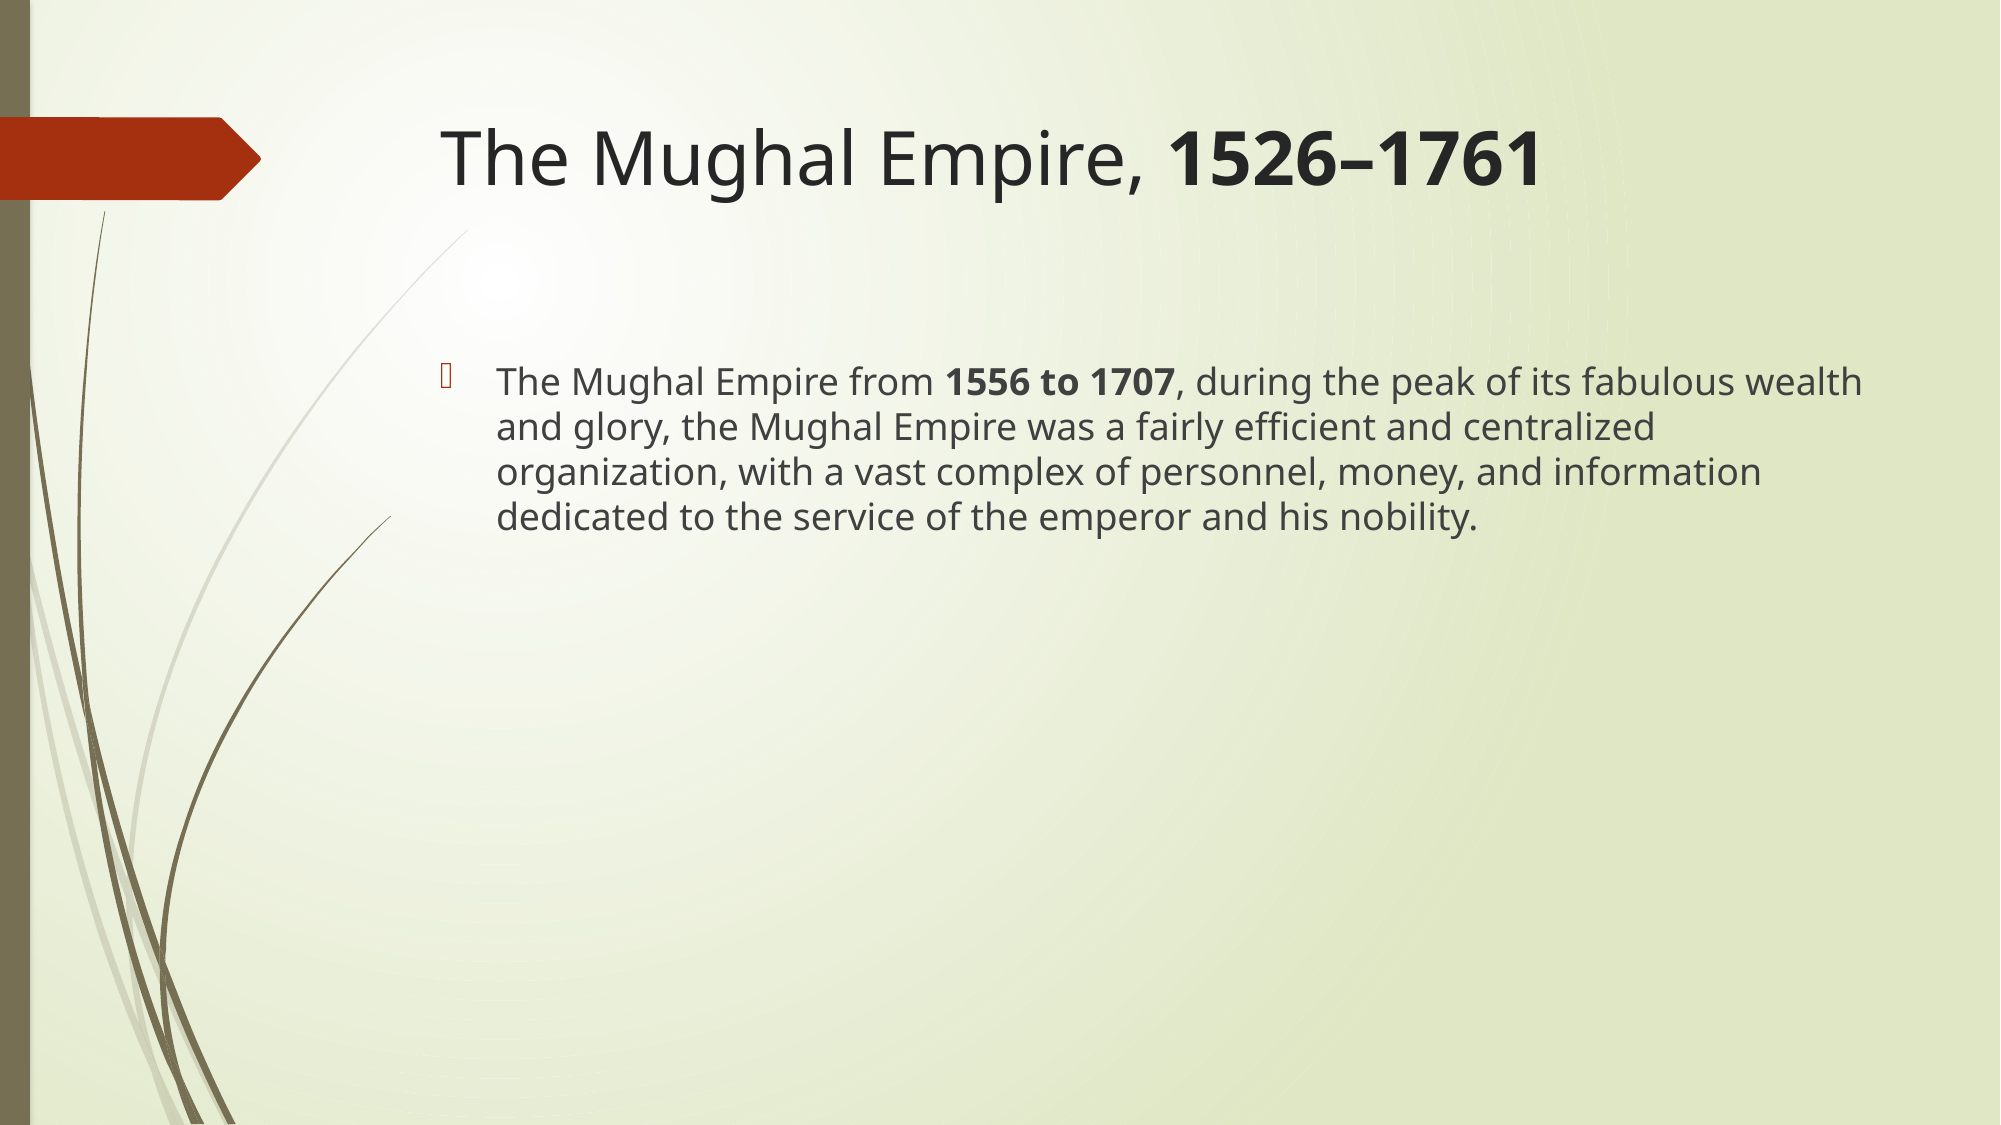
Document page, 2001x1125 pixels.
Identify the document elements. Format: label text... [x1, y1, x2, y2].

list The Mughal Empire from 1556 to 1707, during the peak of its fabulous wealth and glory, the Mughal Empire was a fairly efficient and centralized organization, with a vast complex of personnel, money, and information dedicated to the service of the emperor and his nobility. [424, 350, 1888, 970]
title The Mughal Empire, 1526–1761 [425, 102, 1888, 313]
